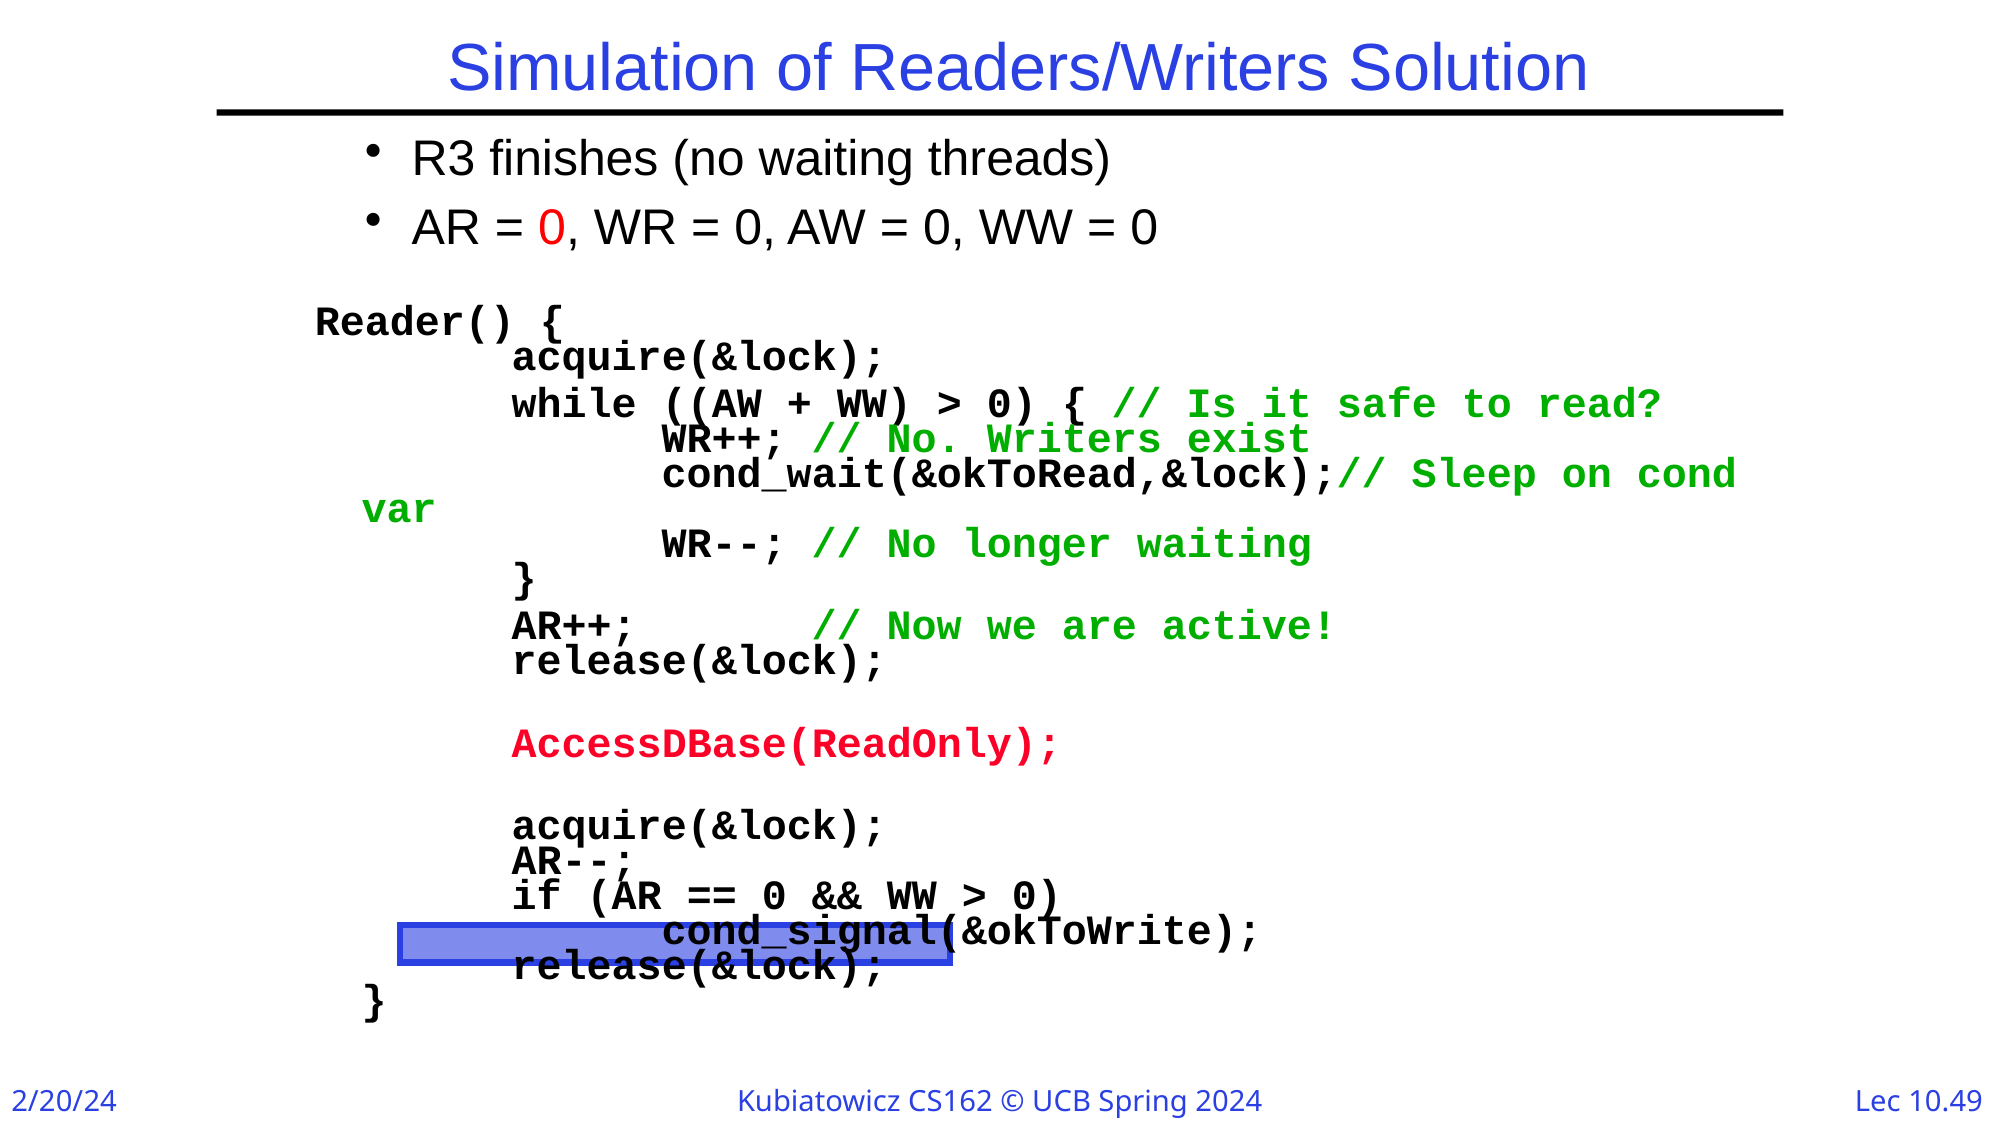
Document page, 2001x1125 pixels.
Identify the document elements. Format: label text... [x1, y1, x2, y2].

text_box Reader() { acquire(&lock); while ((AW + WW) > 0) { // Is it safe to read? WR++; // No. Writers exist cond_wait(&okToRead,&lock);// Sleep on cond var WR--; // No longer waiting } AR++; // Now we are active! release(&lock); AccessDBase(ReadOnly); acquire(&lock); AR--; if (AR == 0 && WW > 0) cond_signal(&okToWrite); release(&lock); } [299, 299, 1788, 1013]
list R3 finishes (no waiting threads) AR = 0, WR = 0, AW = 0, WW = 0 [350, 125, 1650, 299]
title Simulation of Readers/Writers Solution [337, 24, 1700, 113]
